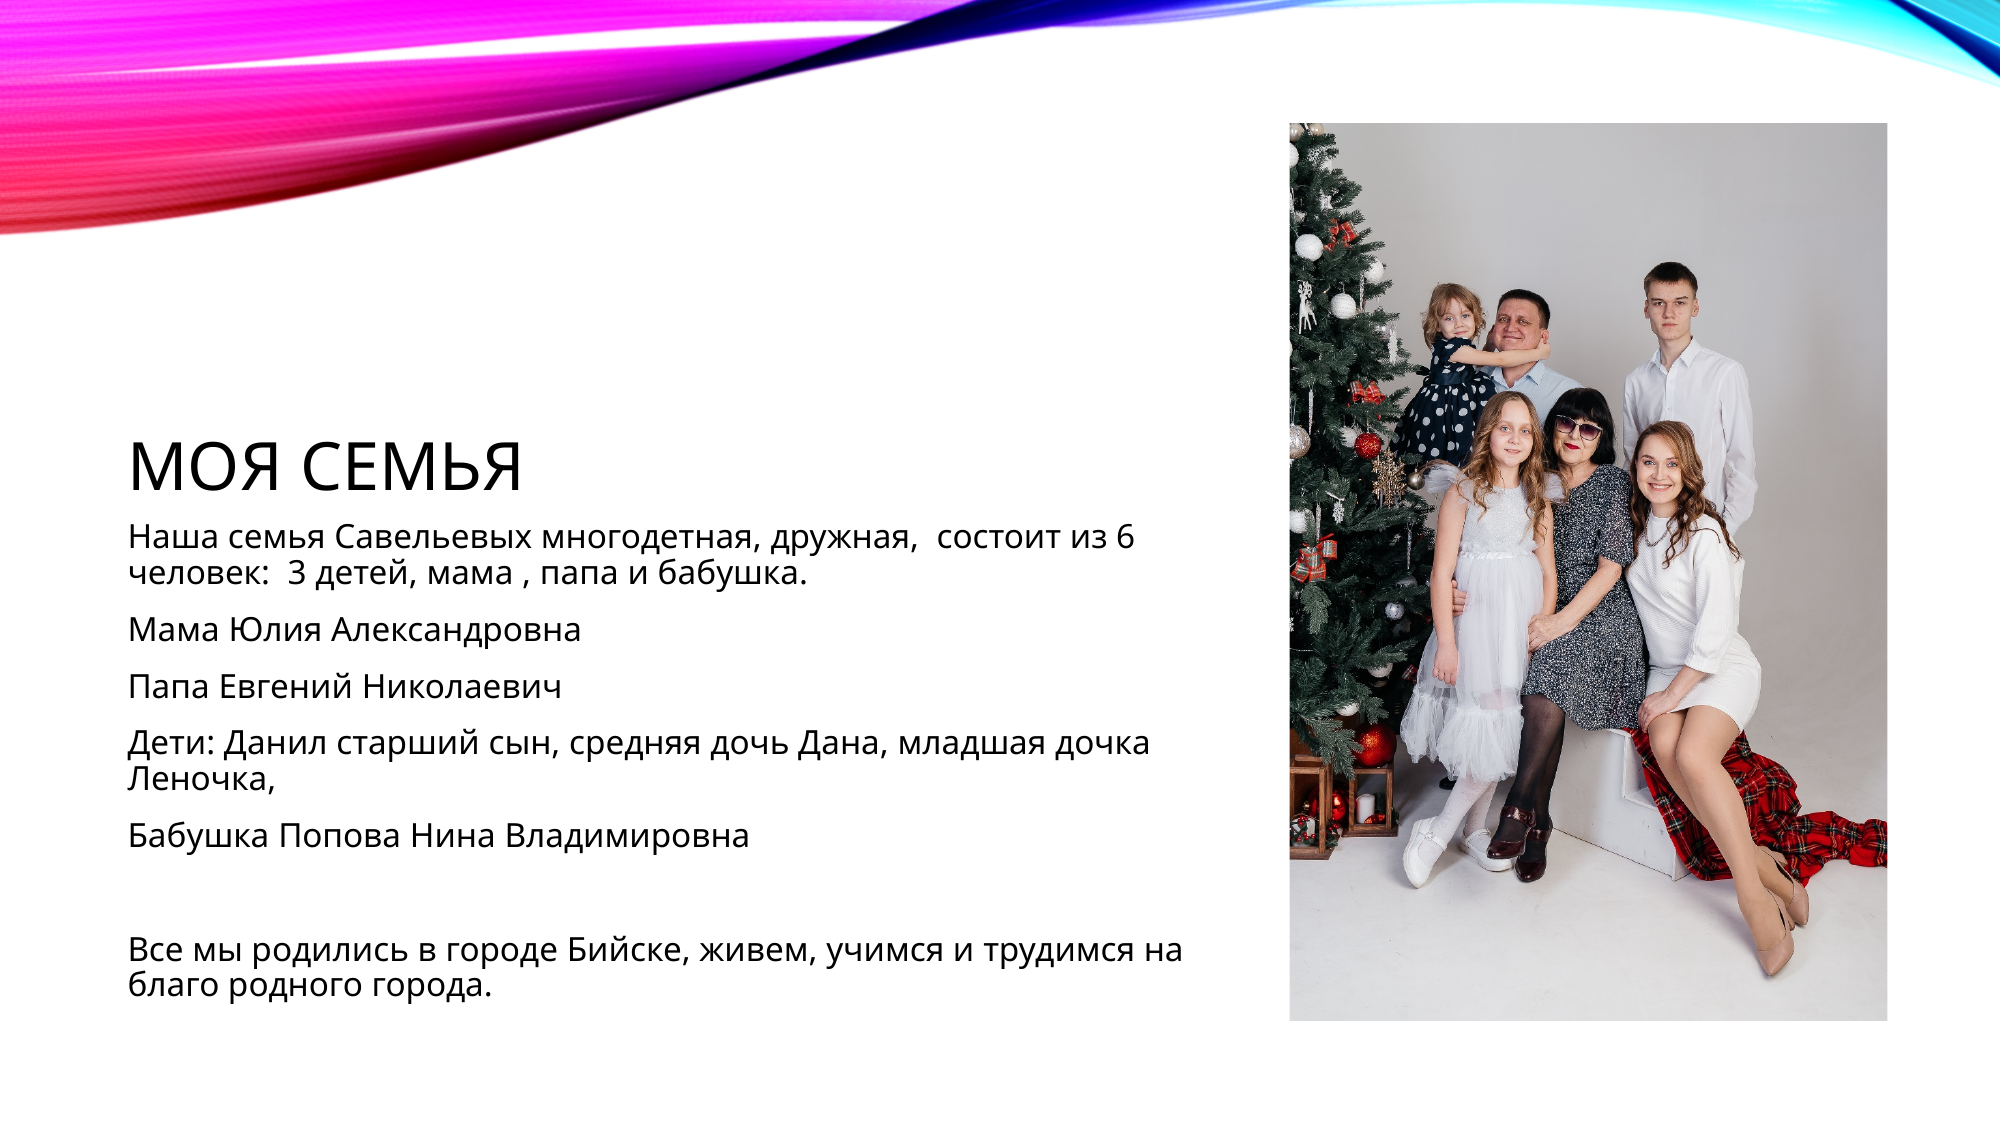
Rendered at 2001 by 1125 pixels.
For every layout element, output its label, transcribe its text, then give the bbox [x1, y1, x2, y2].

picture [0, 0, 2000, 1021]
picture [1890, 0, 2000, 75]
list Наша семья Савельевых многодетная, дружная, состоит из 6 человек: 3 детей, мама , папа и бабушка. Мама Юлия Александровна Папа Евгений Николаевич Дети: Данил старший сын, средняя дочь Дана, младшая дочка Леночка, Бабушка Попова Нина Владимировна Все мы родились в городе Бийске, живем, учимся и трудимся на благо родного города. [112, 512, 1240, 1021]
picture [1910, 0, 2000, 45]
title Моя семья [112, 249, 1240, 512]
